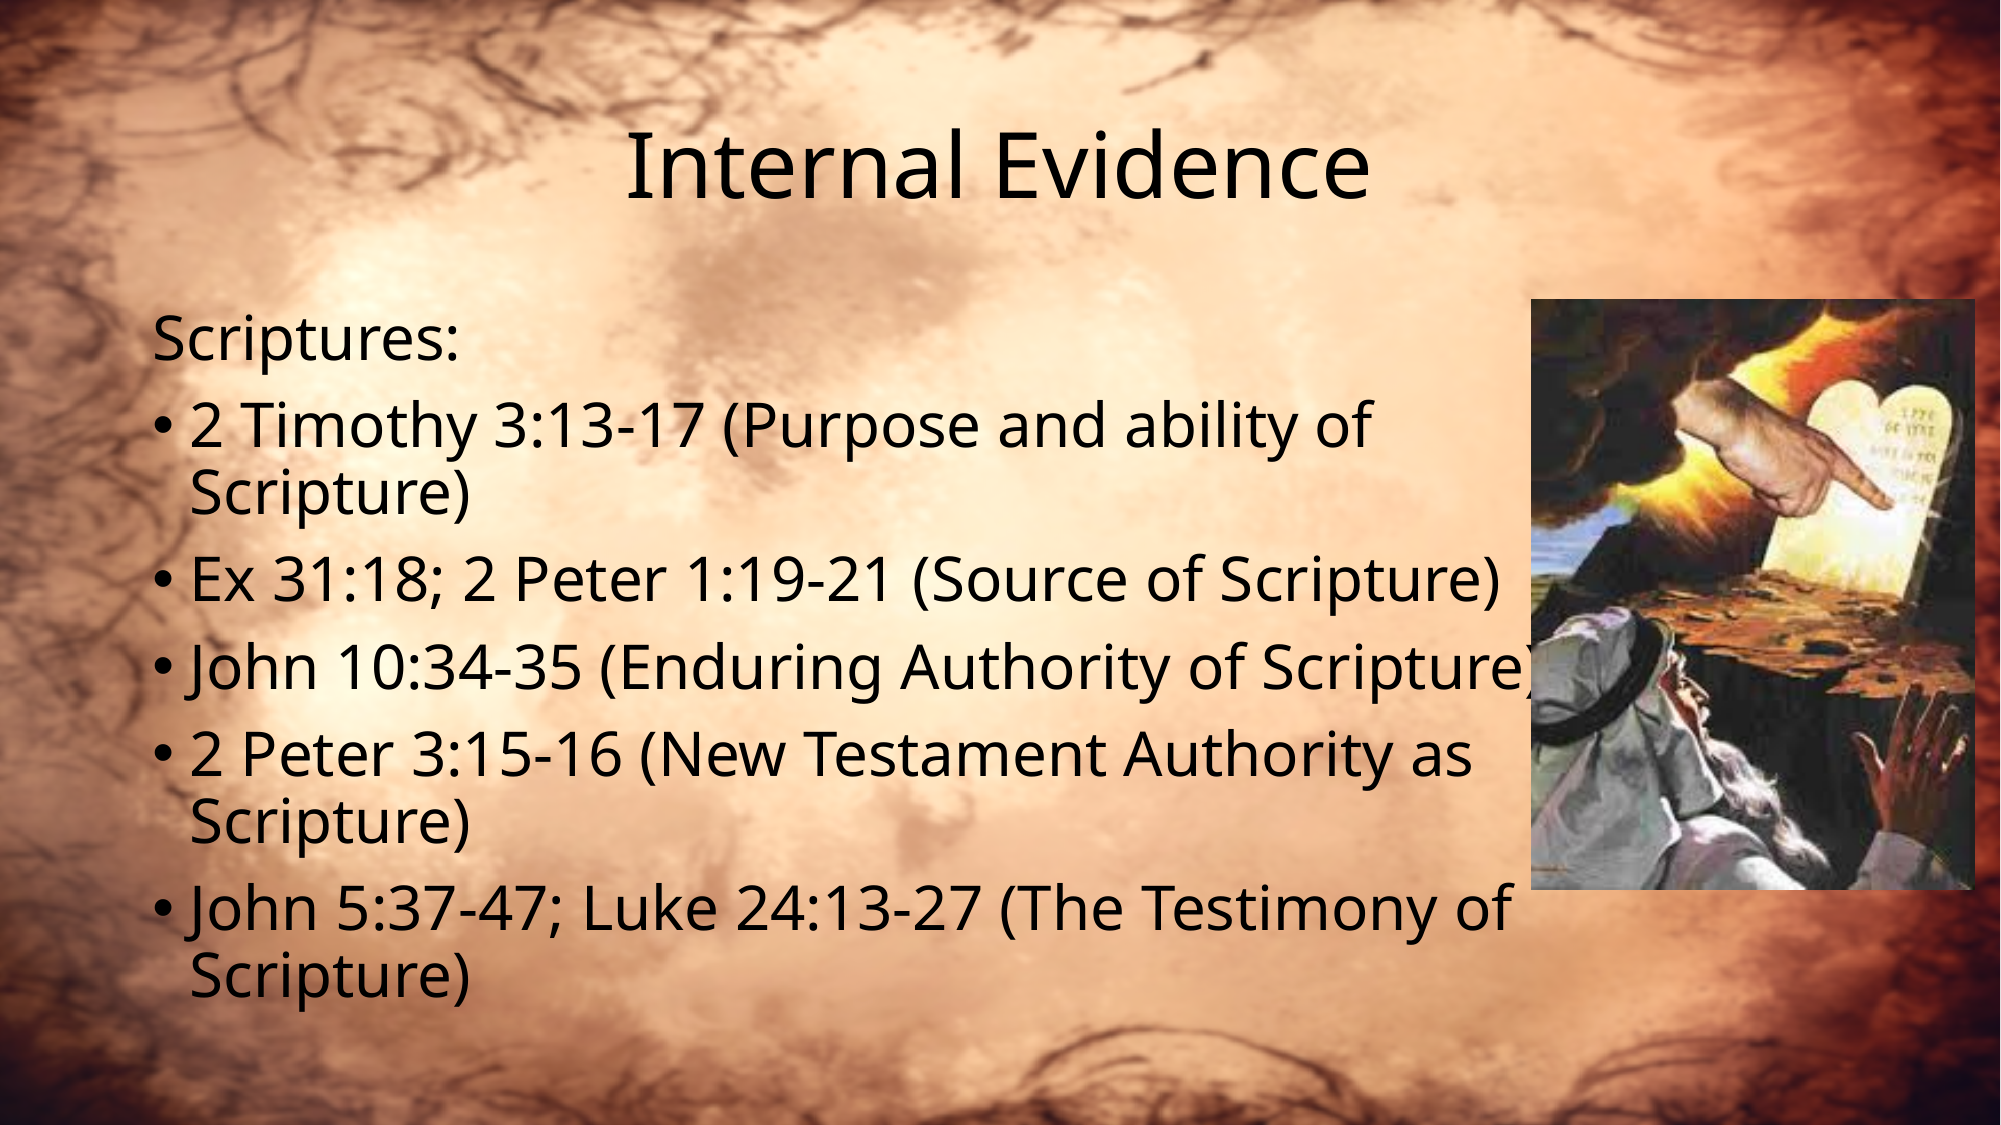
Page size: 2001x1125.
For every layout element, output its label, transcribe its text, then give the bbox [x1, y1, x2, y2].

title Internal Evidence [137, 59, 1863, 278]
picture [0, 0, 2001, 1125]
list Scriptures: 2 Timothy 3:13-17 (Purpose and ability of Scripture) Ex 31:18; 2 Peter 1:19-21 (Source of Scripture) John 10:34-35 (Enduring Authority of Scripture) 2 Peter 3:15-16 (New Testament Authority as Scripture) John 5:37-47; Luke 24:13-27 (The Testimony of Scripture) [137, 299, 1575, 1092]
